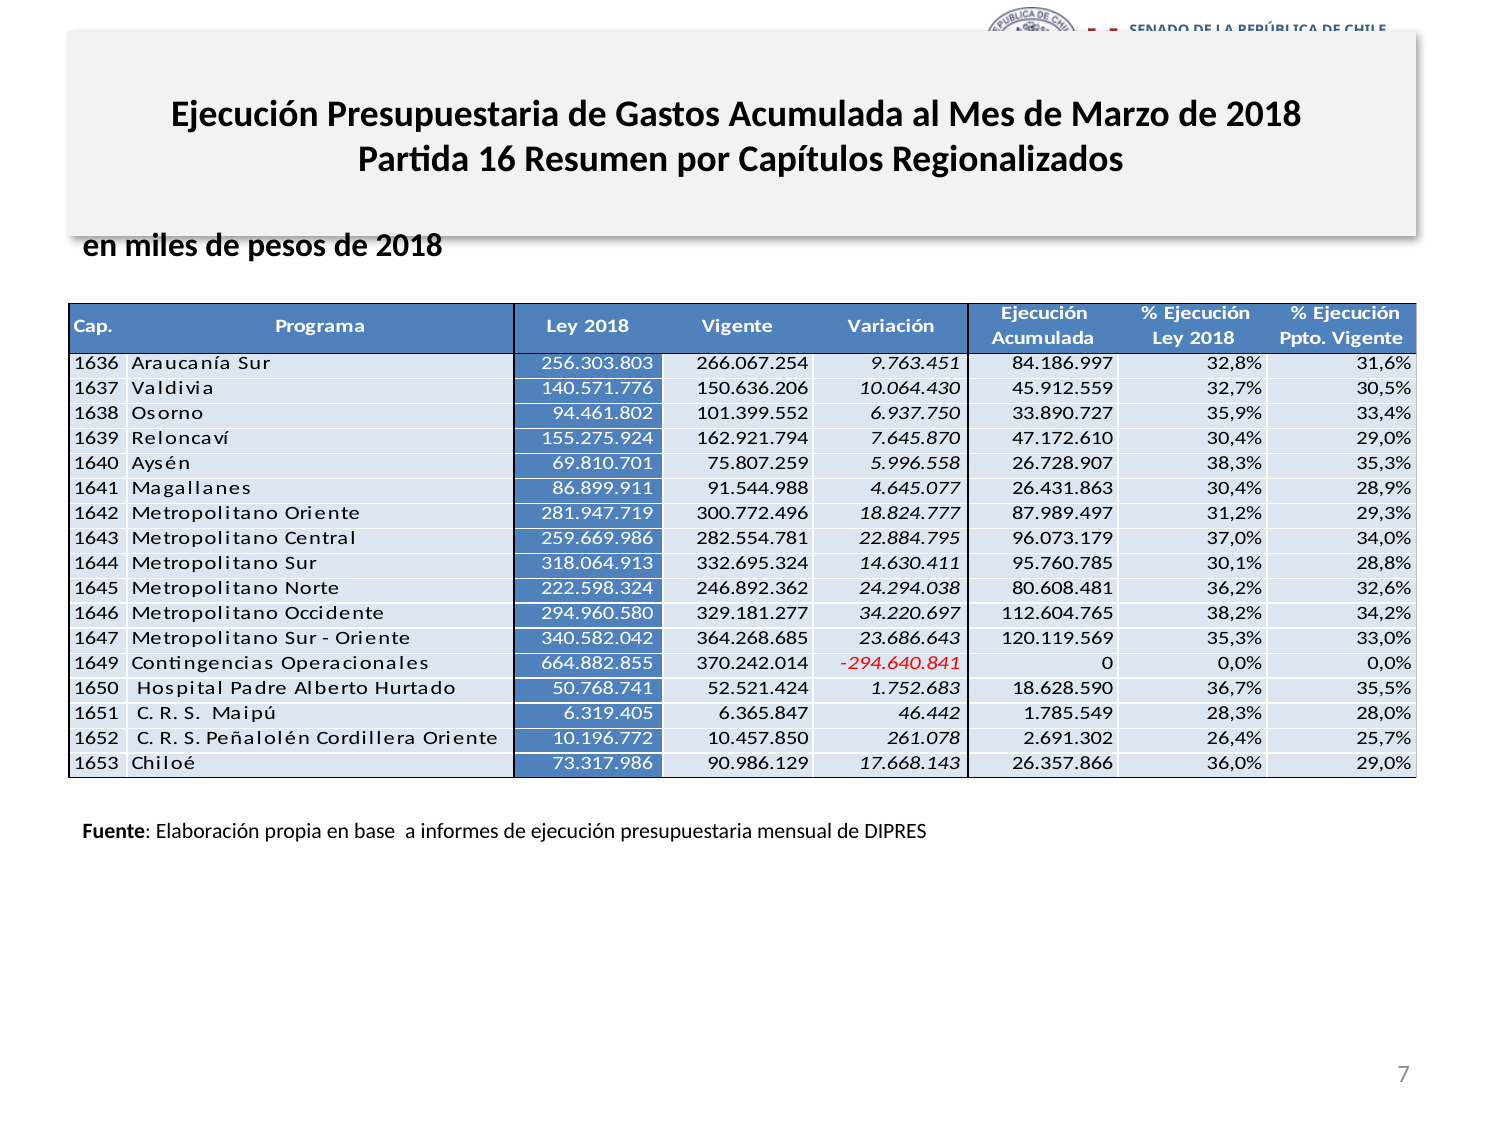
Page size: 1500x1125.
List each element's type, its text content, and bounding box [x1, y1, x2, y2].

picture [986, 7, 1079, 31]
title Ejecución Presupuestaria de Gastos Acumulada al Mes de Marzo de 2018 Partida 16 Resumen por Capítulos Regionalizados [67, 31, 1415, 216]
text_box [67, 302, 1419, 780]
text_box en miles de pesos de 2018 [67, 216, 1418, 291]
text_box Fuente: Elaboración propia en base a informes de ejecución presupuestaria mensual de DIPRES [67, 809, 1447, 870]
slide_number 7 [1074, 1042, 1425, 1103]
